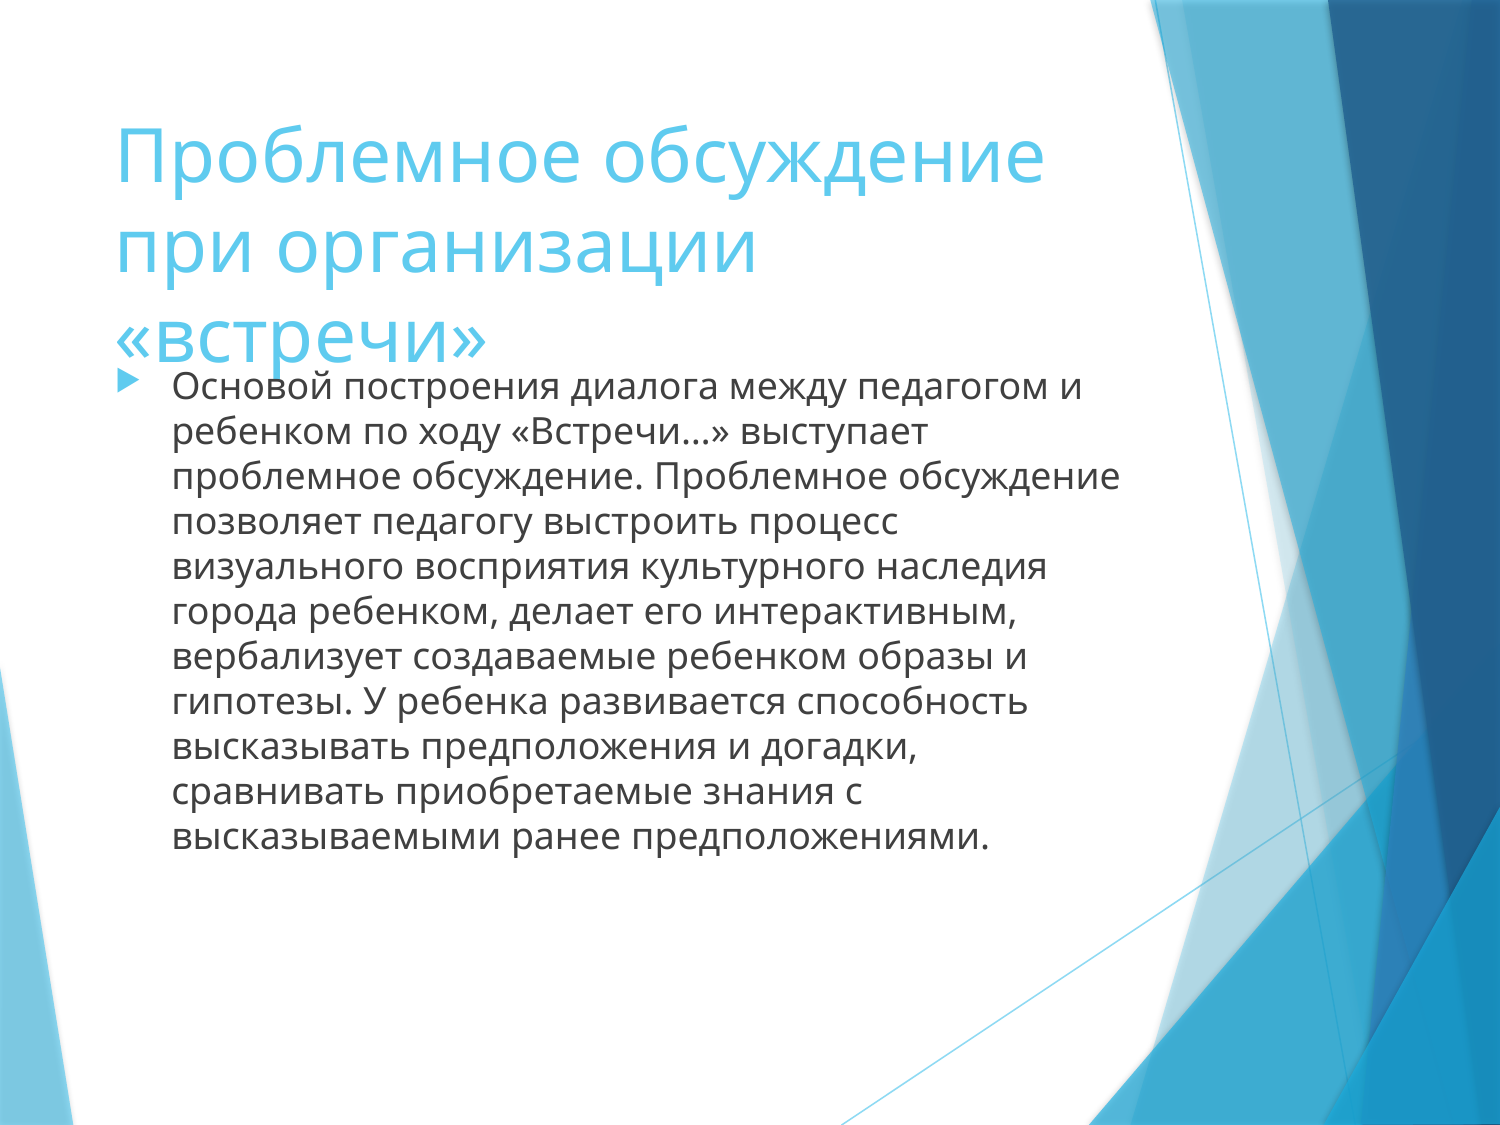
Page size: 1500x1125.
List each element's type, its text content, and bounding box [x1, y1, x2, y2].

title Проблемное обсуждение при организации «встречи» [99, 99, 1142, 317]
list Основой построения диалога между педагогом и ребенком по ходу «Встречи…» выступает проблемное обсуждение. Проблемное обсуждение позволяет педагогу выстроить процесс визуального восприятия культурного наследия города ребенком, делает его интерактивным, вербализует создаваемые ребенком образы и гипотезы. У ребенка развивается способность высказывать предположения и догадки, сравнивать приобретаемые знания с высказываемыми ранее предположениями. [99, 354, 1142, 992]
